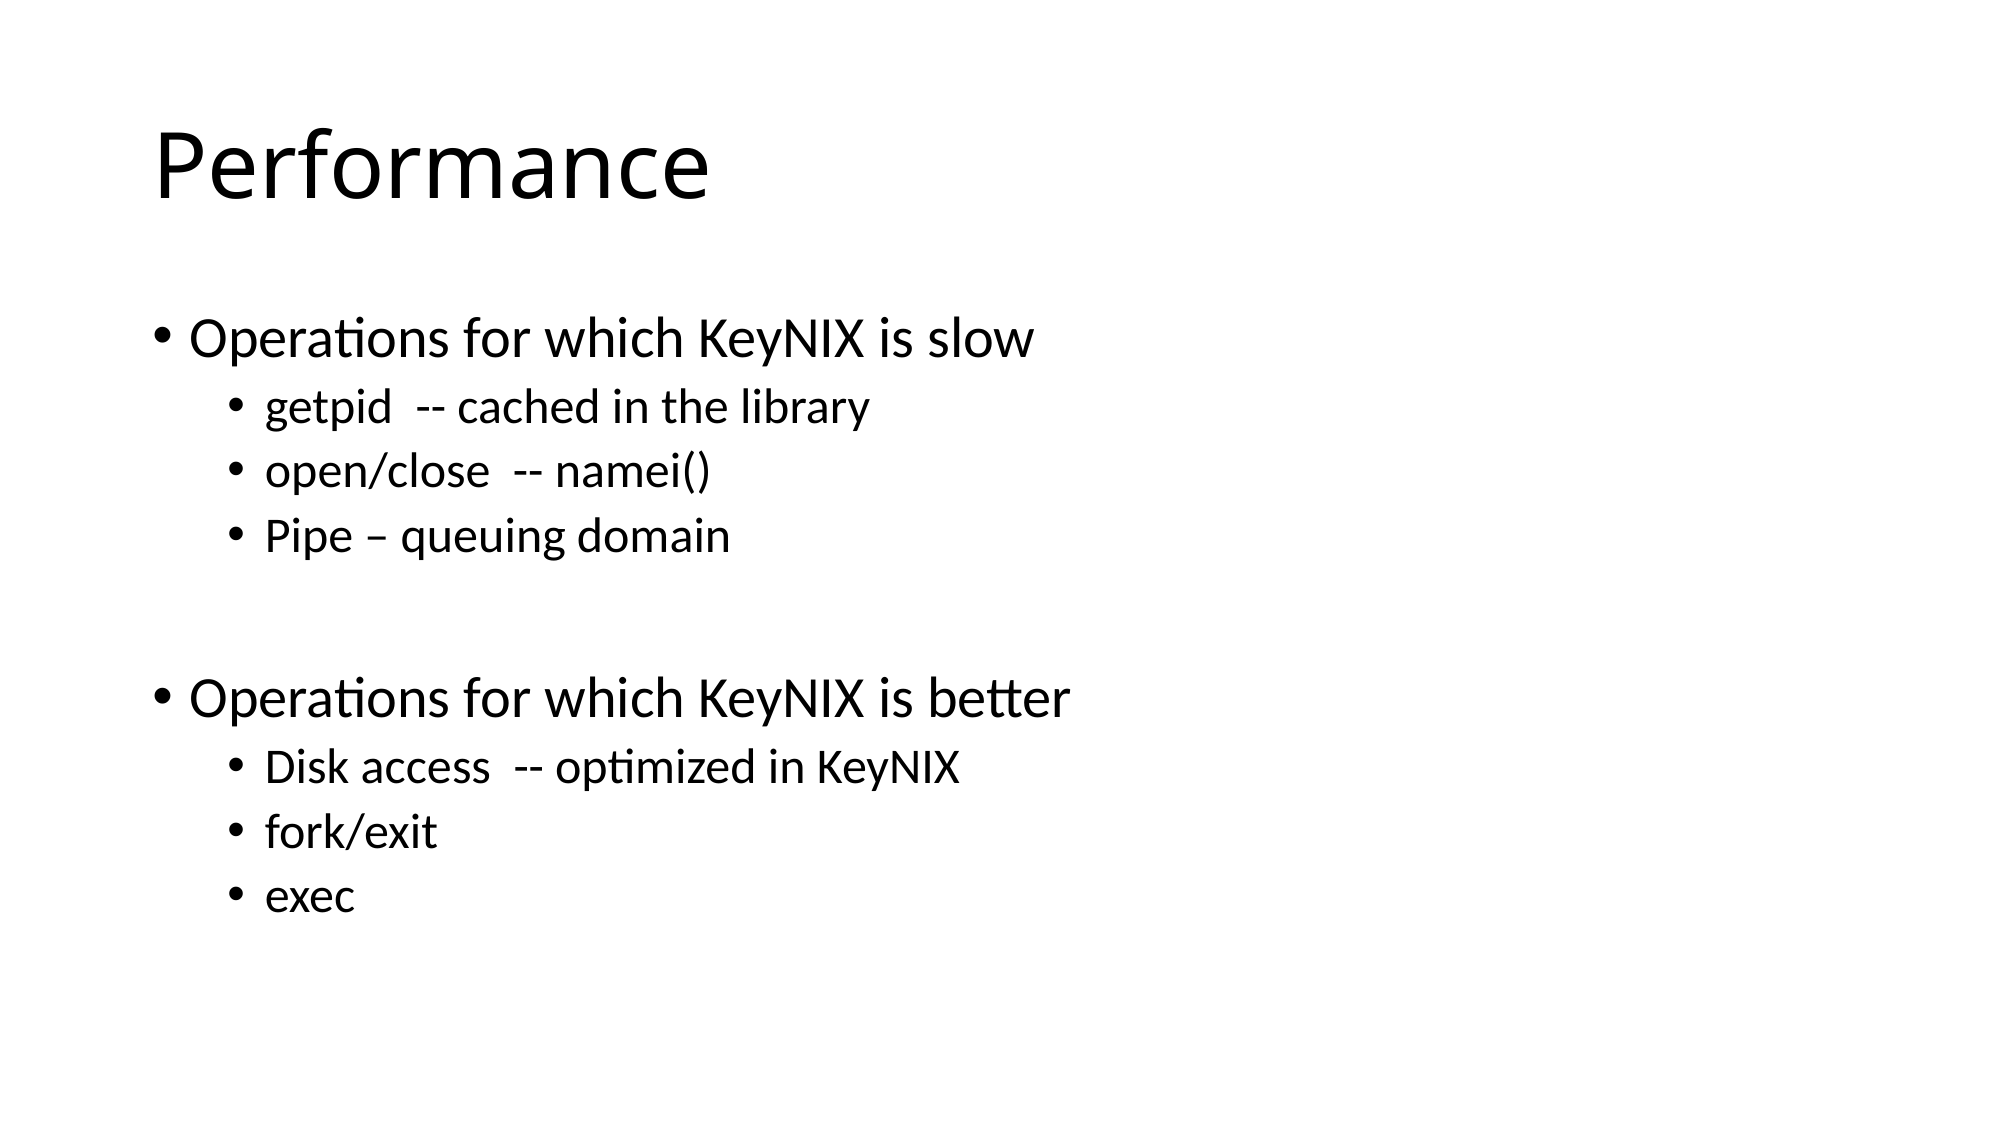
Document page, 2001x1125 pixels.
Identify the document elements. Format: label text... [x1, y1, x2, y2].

list Operations for which KeyNIX is slow getpid -- cached in the library open/close -- namei() Pipe – queuing domain Operations for which KeyNIX is better Disk access -- optimized in KeyNIX fork/exit exec [137, 299, 1863, 1014]
title Performance [137, 59, 1863, 278]
